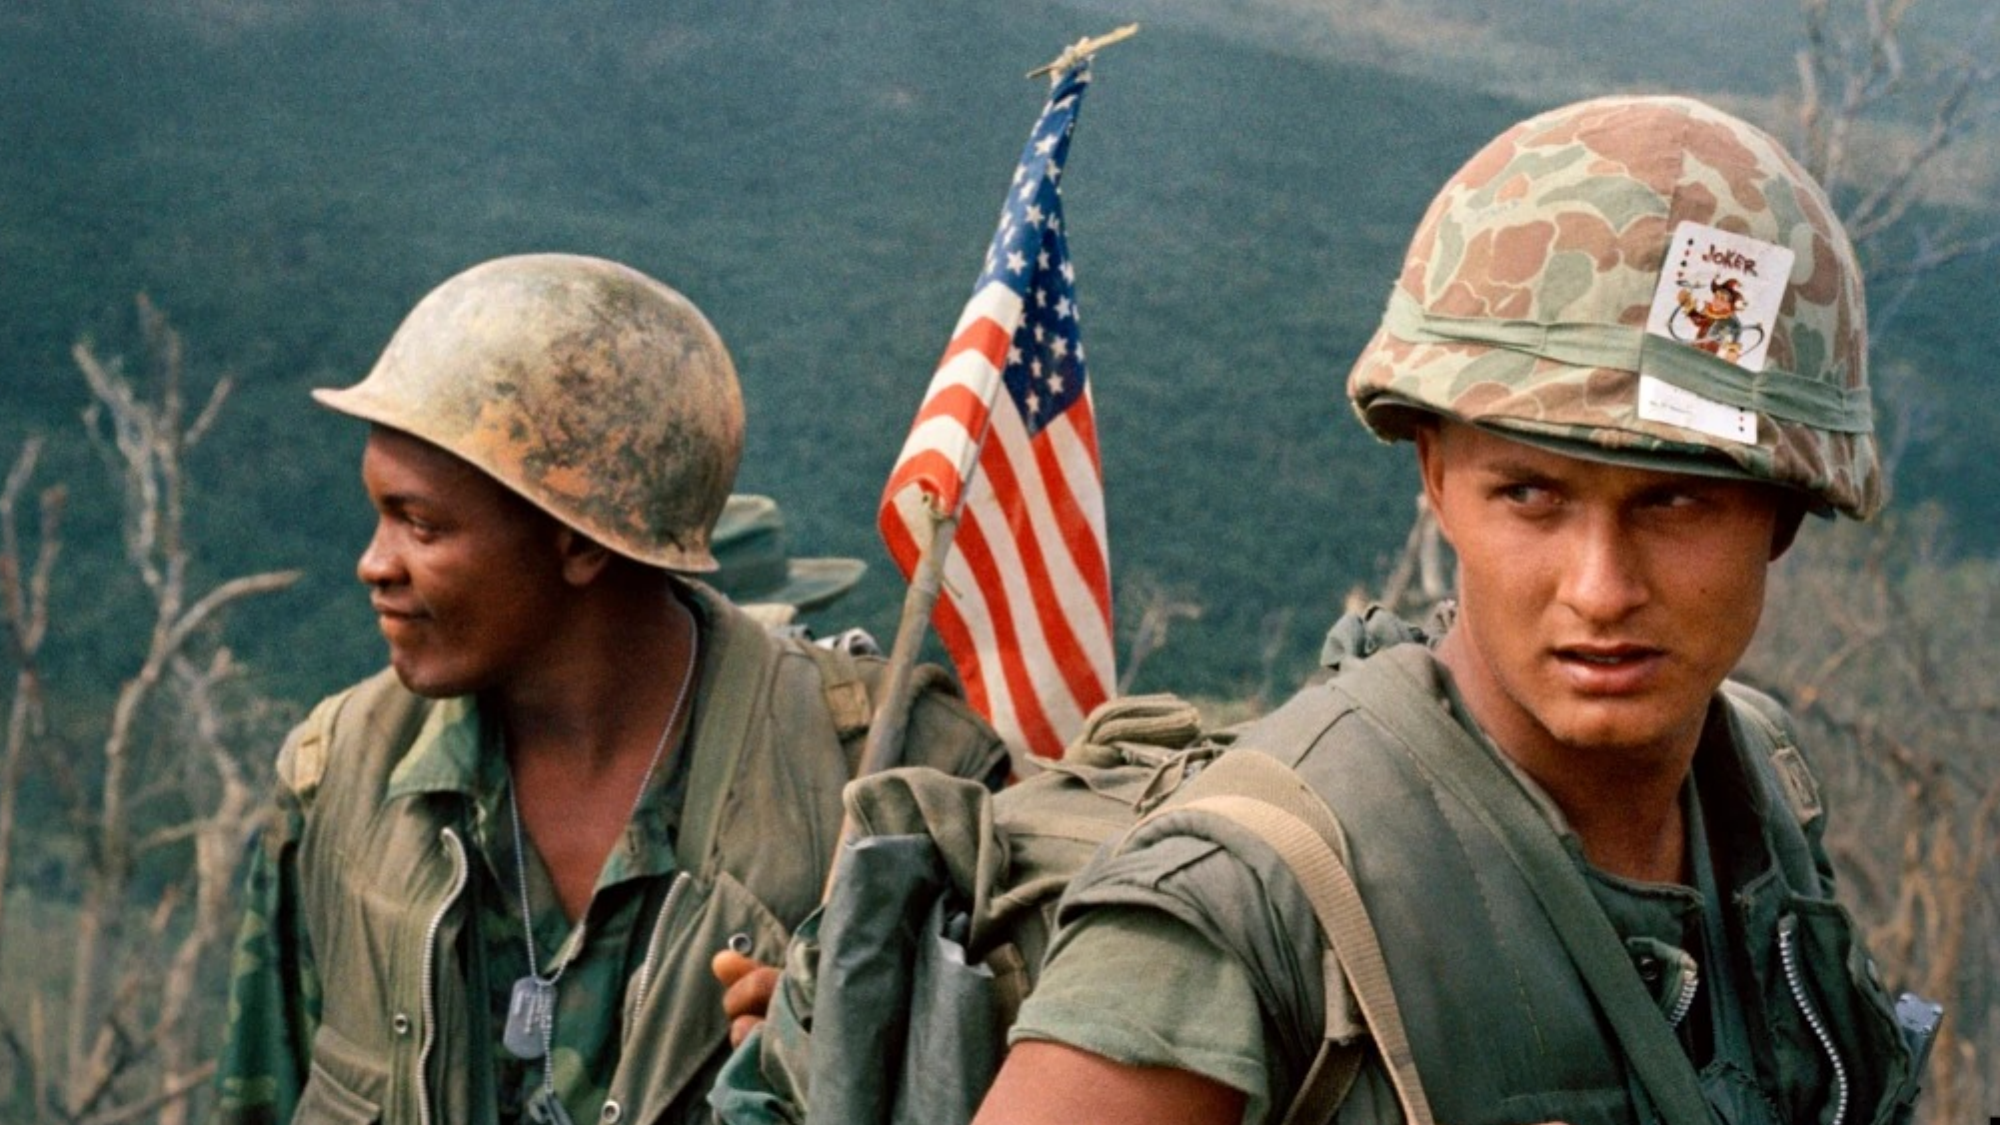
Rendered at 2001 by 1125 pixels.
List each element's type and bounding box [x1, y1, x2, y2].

list [0, 0, 2000, 1125]
